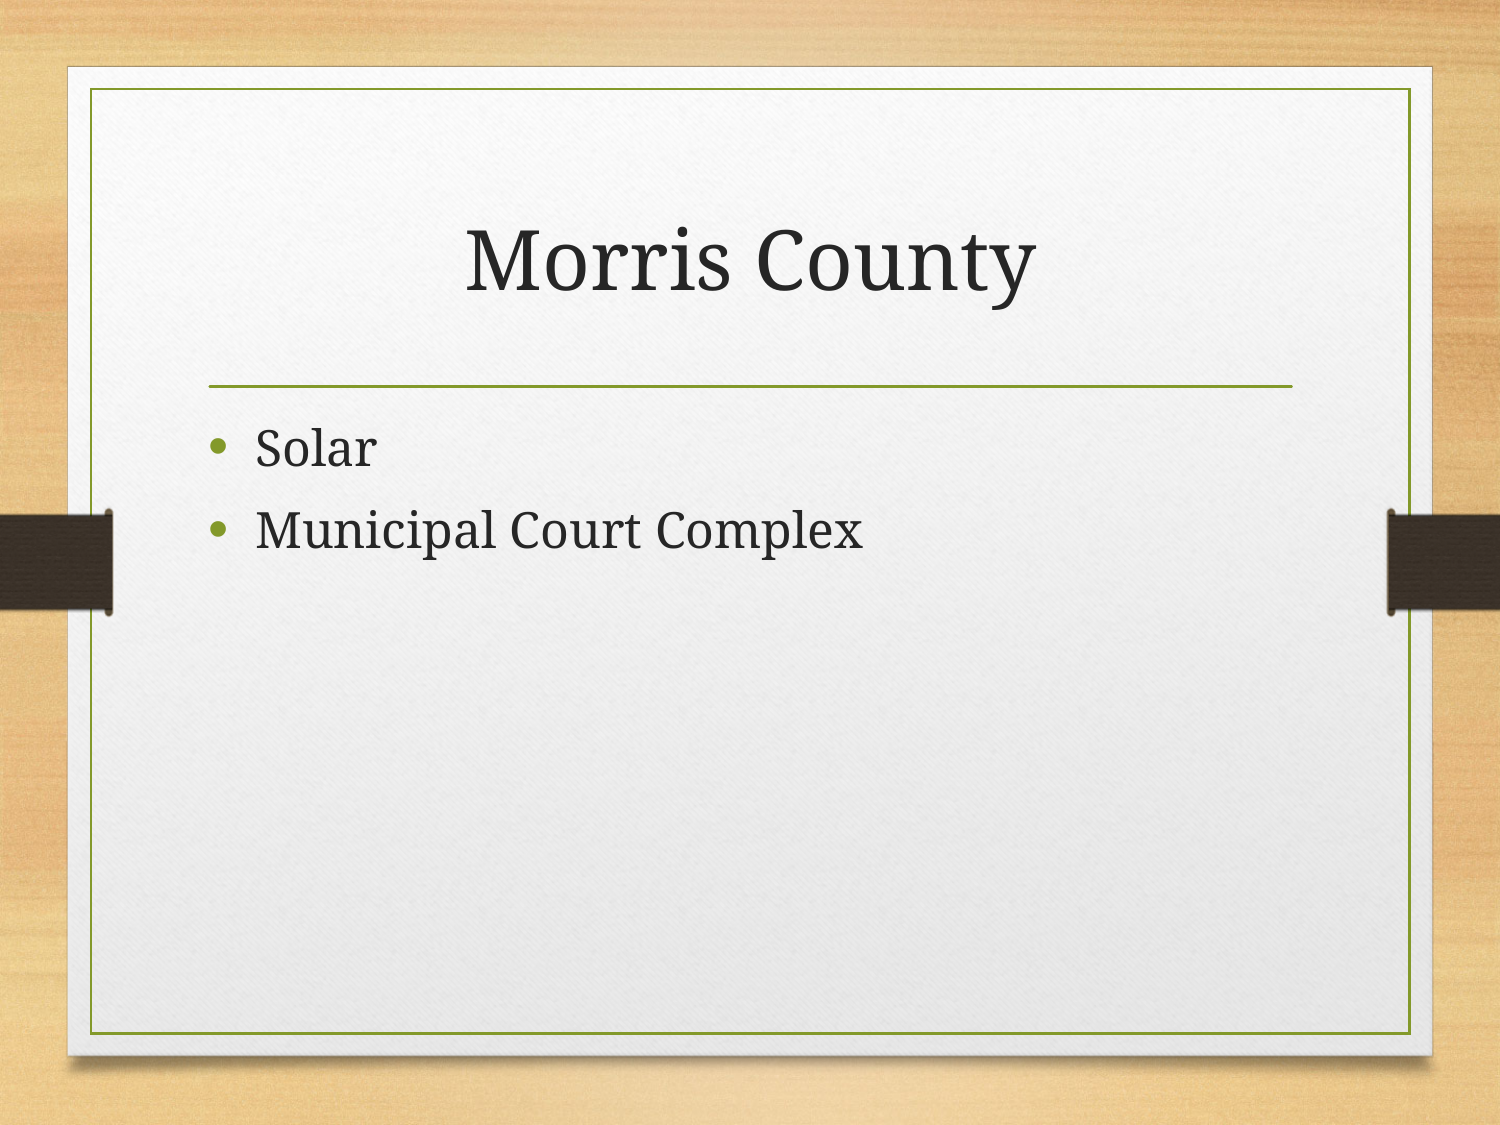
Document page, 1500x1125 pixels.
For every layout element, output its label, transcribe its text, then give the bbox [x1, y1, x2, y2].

picture [0, 0, 1500, 1125]
title Morris County [193, 150, 1309, 365]
list Solar Municipal Court Complex [193, 408, 1309, 974]
